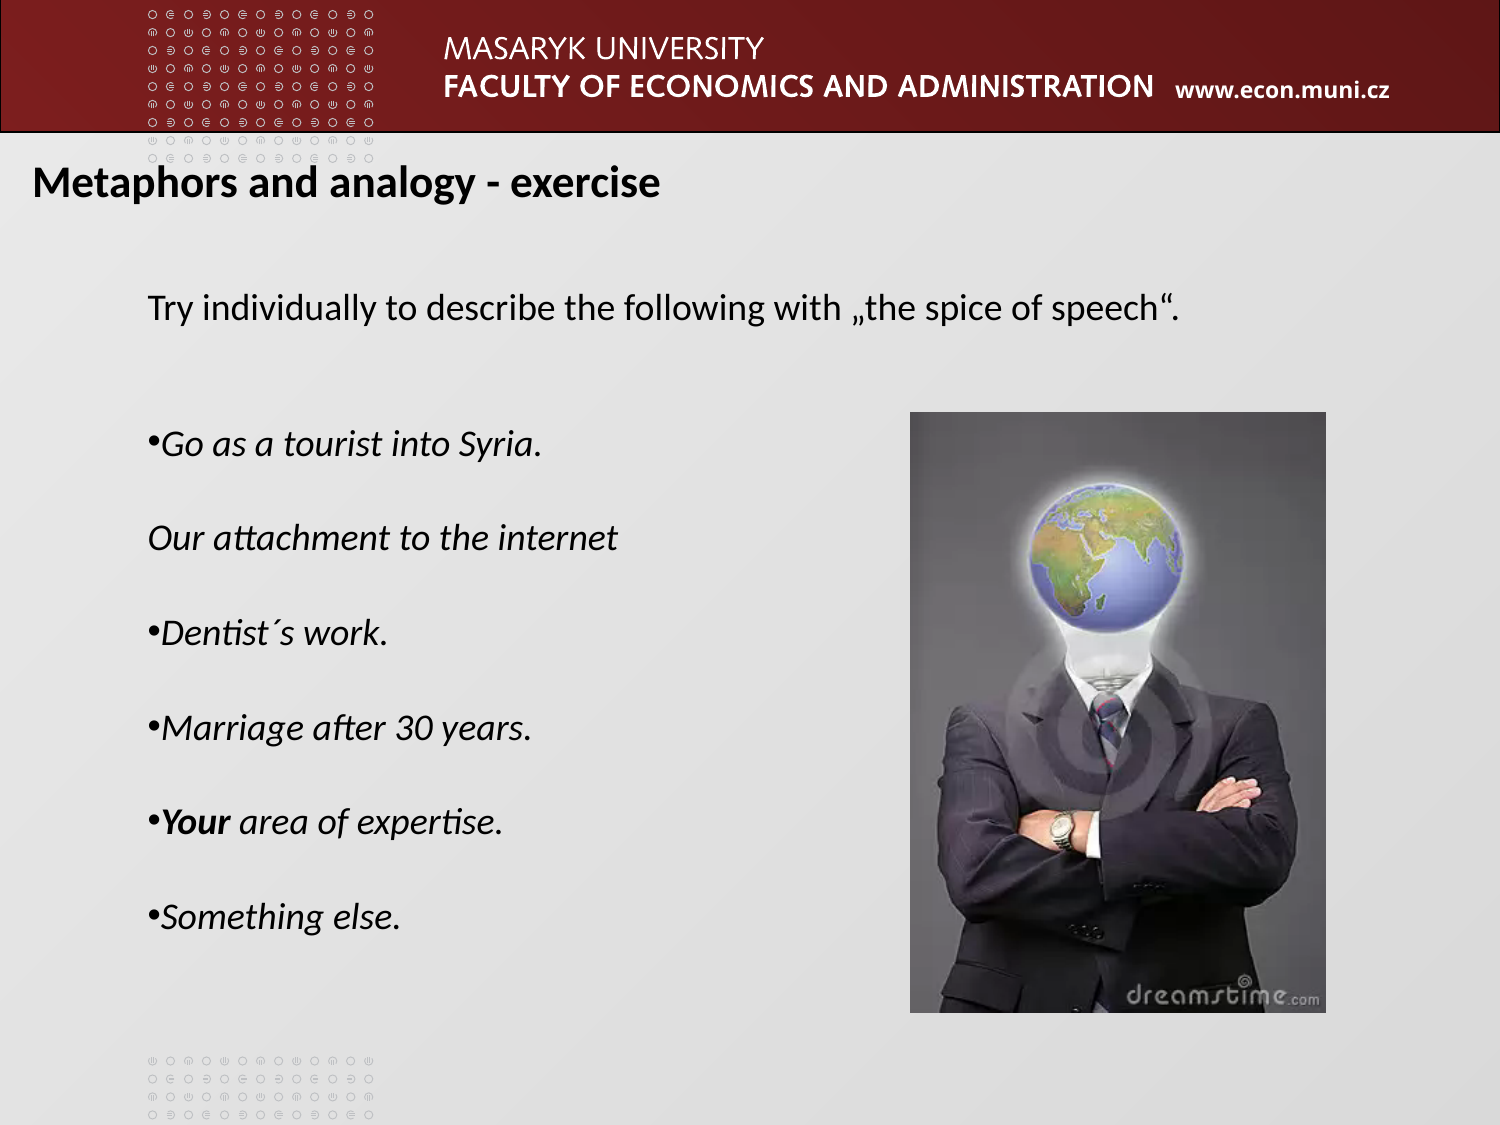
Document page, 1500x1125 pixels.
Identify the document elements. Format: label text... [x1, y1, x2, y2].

picture [910, 412, 1326, 1013]
text_box Metaphors and analogy - exercise [32, 86, 1424, 274]
text_box Try individually to describe the following with „the spice of speech“. Go as a tourist into Syria. Our attachment to the internet Dentist´s work. Marriage after 30 years. Your area of expertise. Something else. [147, 274, 1250, 694]
